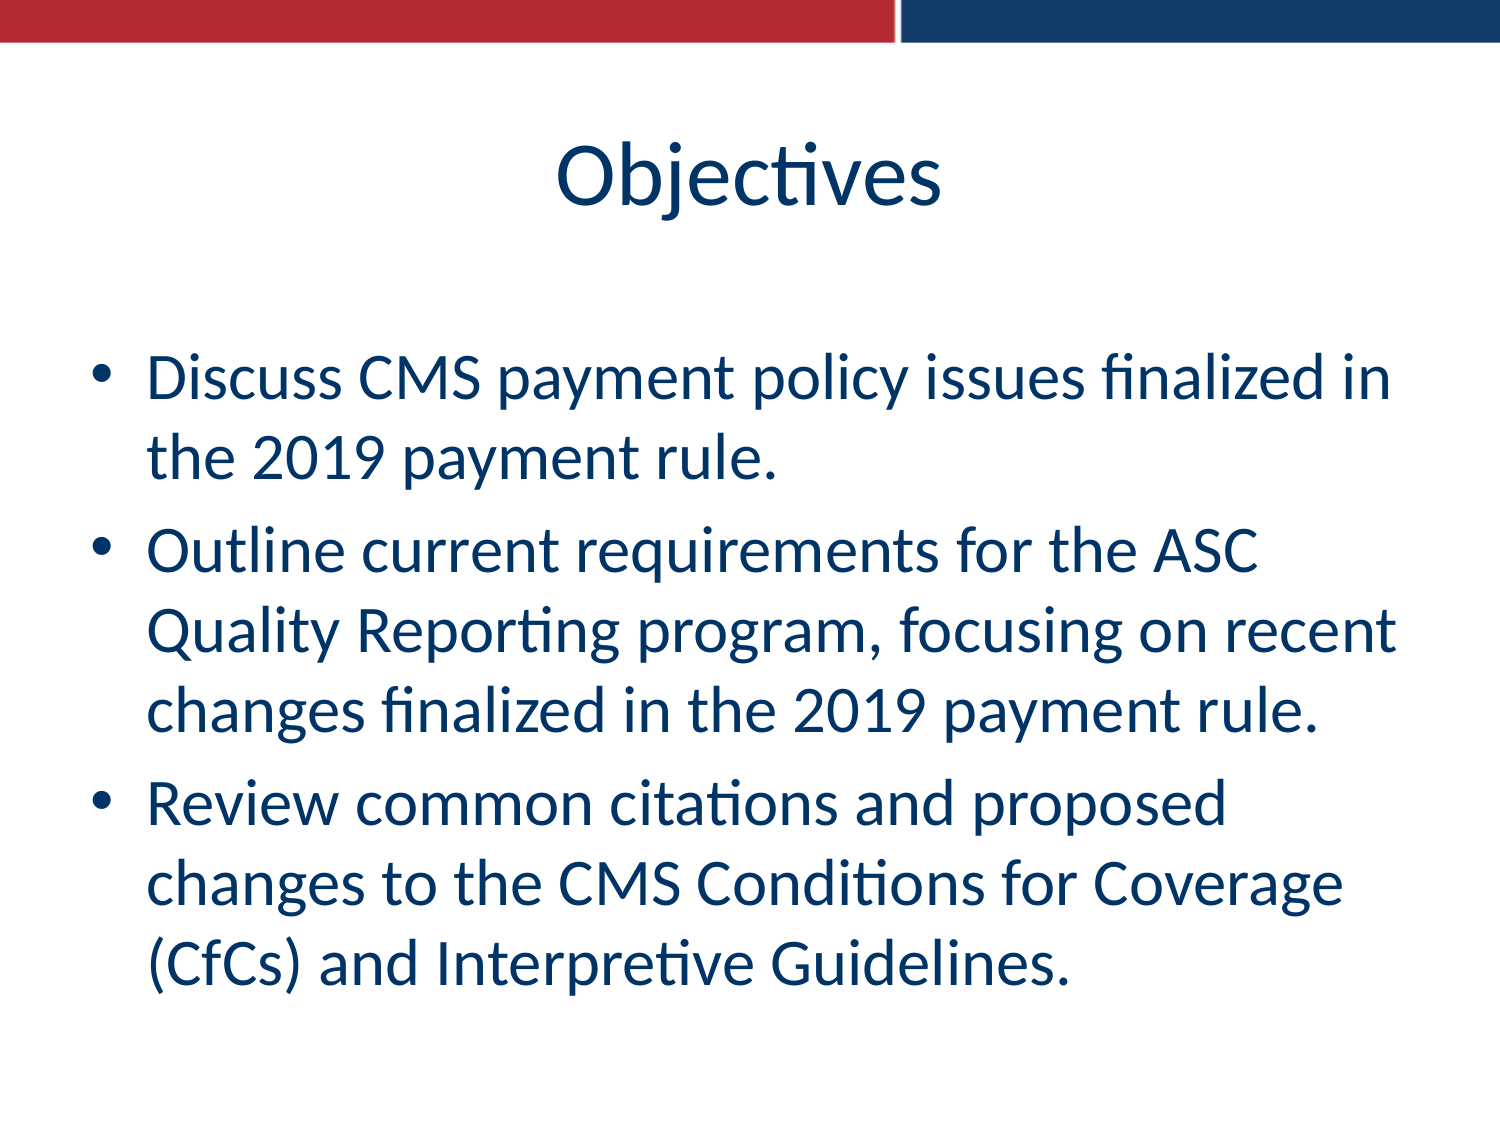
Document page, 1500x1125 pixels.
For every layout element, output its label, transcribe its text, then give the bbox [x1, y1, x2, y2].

title Objectives [75, 75, 1425, 263]
list Discuss CMS payment policy issues finalized in the 2019 payment rule. Outline current requirements for the ASC Quality Reporting program, focusing on recent changes finalized in the 2019 payment rule. Review common citations and proposed changes to the CMS Conditions for Coverage (CfCs) and Interpretive Guidelines. [75, 324, 1425, 1068]
picture [0, 0, 1500, 1125]
